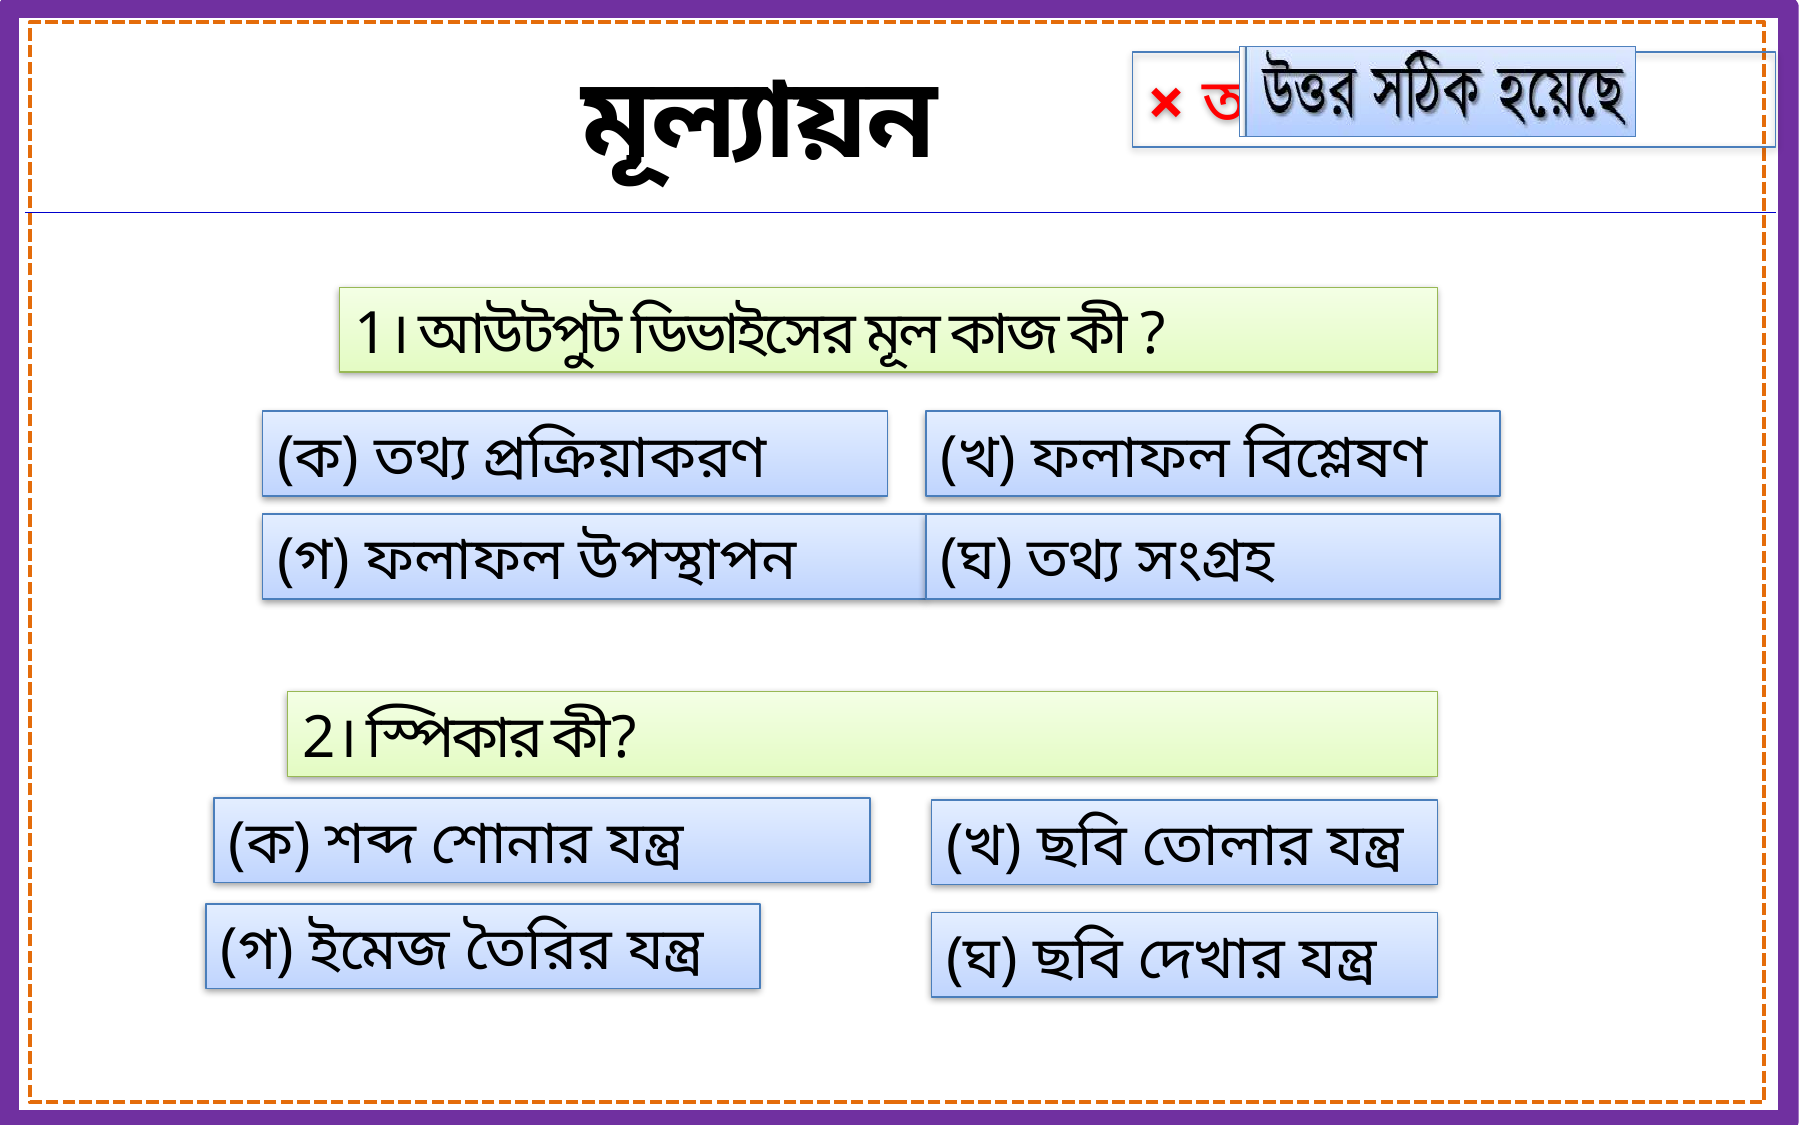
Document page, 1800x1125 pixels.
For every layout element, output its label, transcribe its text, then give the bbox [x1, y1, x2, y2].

text_box × আবার চেষ্টা কর [1132, 51, 1776, 148]
text_box মূল্যায়ন [460, 60, 1059, 166]
text_box (খ) ছবি তোলার যন্ত্র [931, 799, 1438, 885]
text_box (গ) ফলাফল উপস্থাপন [262, 513, 924, 600]
text_box 1। আউটপুট ডিভাইসের মূল কাজ কী ? [339, 287, 1438, 373]
text_box (ক) শব্দ শোনার যন্ত্র [213, 797, 871, 883]
text_box (ঘ) ছবি দেখার যন্ত্র [931, 912, 1438, 998]
text_box (ক) তথ্য প্রক্রিয়াকরণ [262, 410, 888, 497]
text_box (ঘ) তথ্য সংগ্রহ [925, 513, 1501, 600]
text_box (গ) ইমেজ তৈরির যন্ত্র [205, 903, 761, 989]
text_box 2। স্পিকার কী? [287, 691, 1438, 777]
text_box (খ) ফলাফল বিশ্লেষণ [925, 410, 1501, 497]
picture [1239, 45, 1636, 137]
